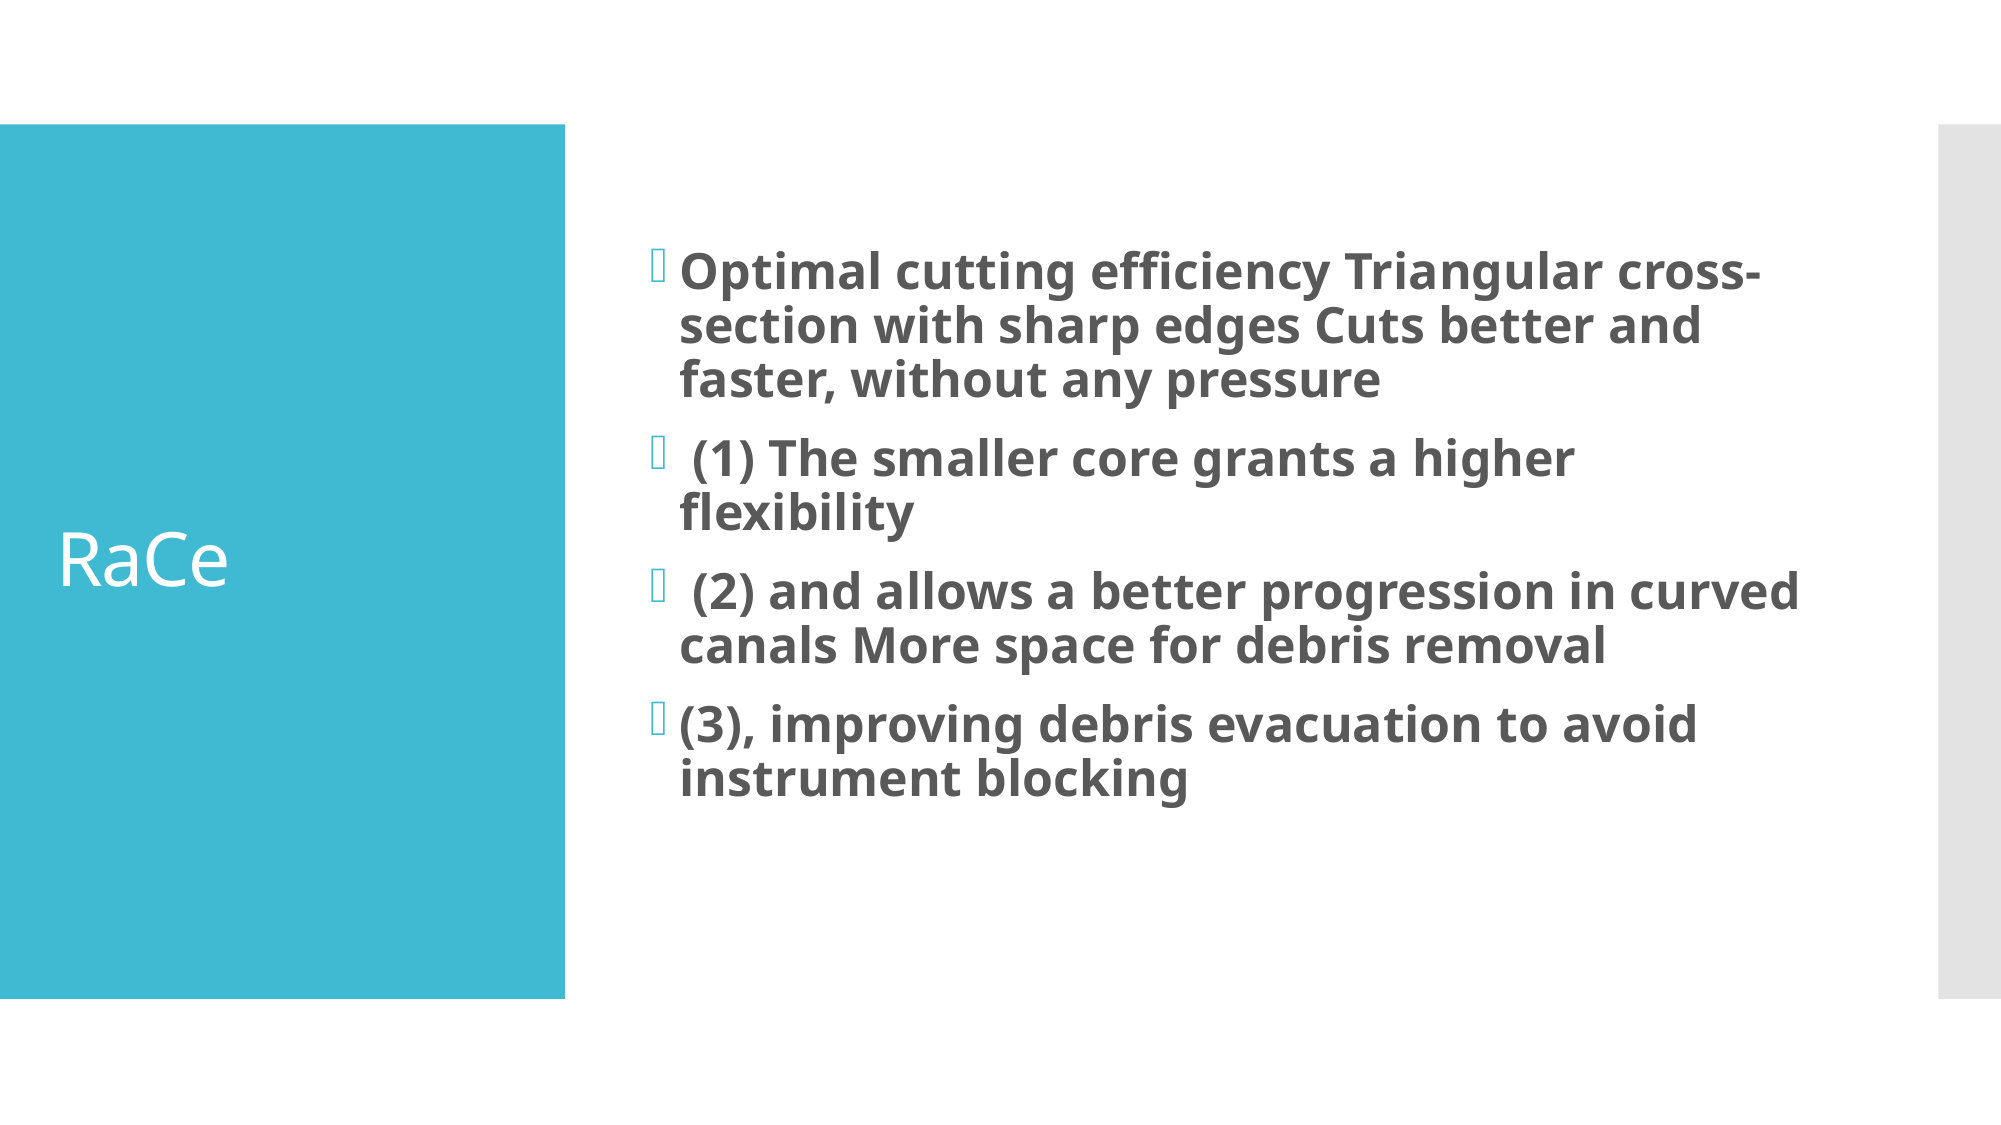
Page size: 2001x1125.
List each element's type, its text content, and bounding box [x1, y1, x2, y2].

title RaCe [41, 184, 525, 940]
list Optimal cutting efficiency Triangular cross-section with sharp edges Cuts better and faster, without any pressure (1) The smaller core grants a higher flexibility (2) and allows a better progression in curved canals More space for debris removal (3), improving debris evacuation to avoid instrument blocking [634, 141, 1835, 982]
